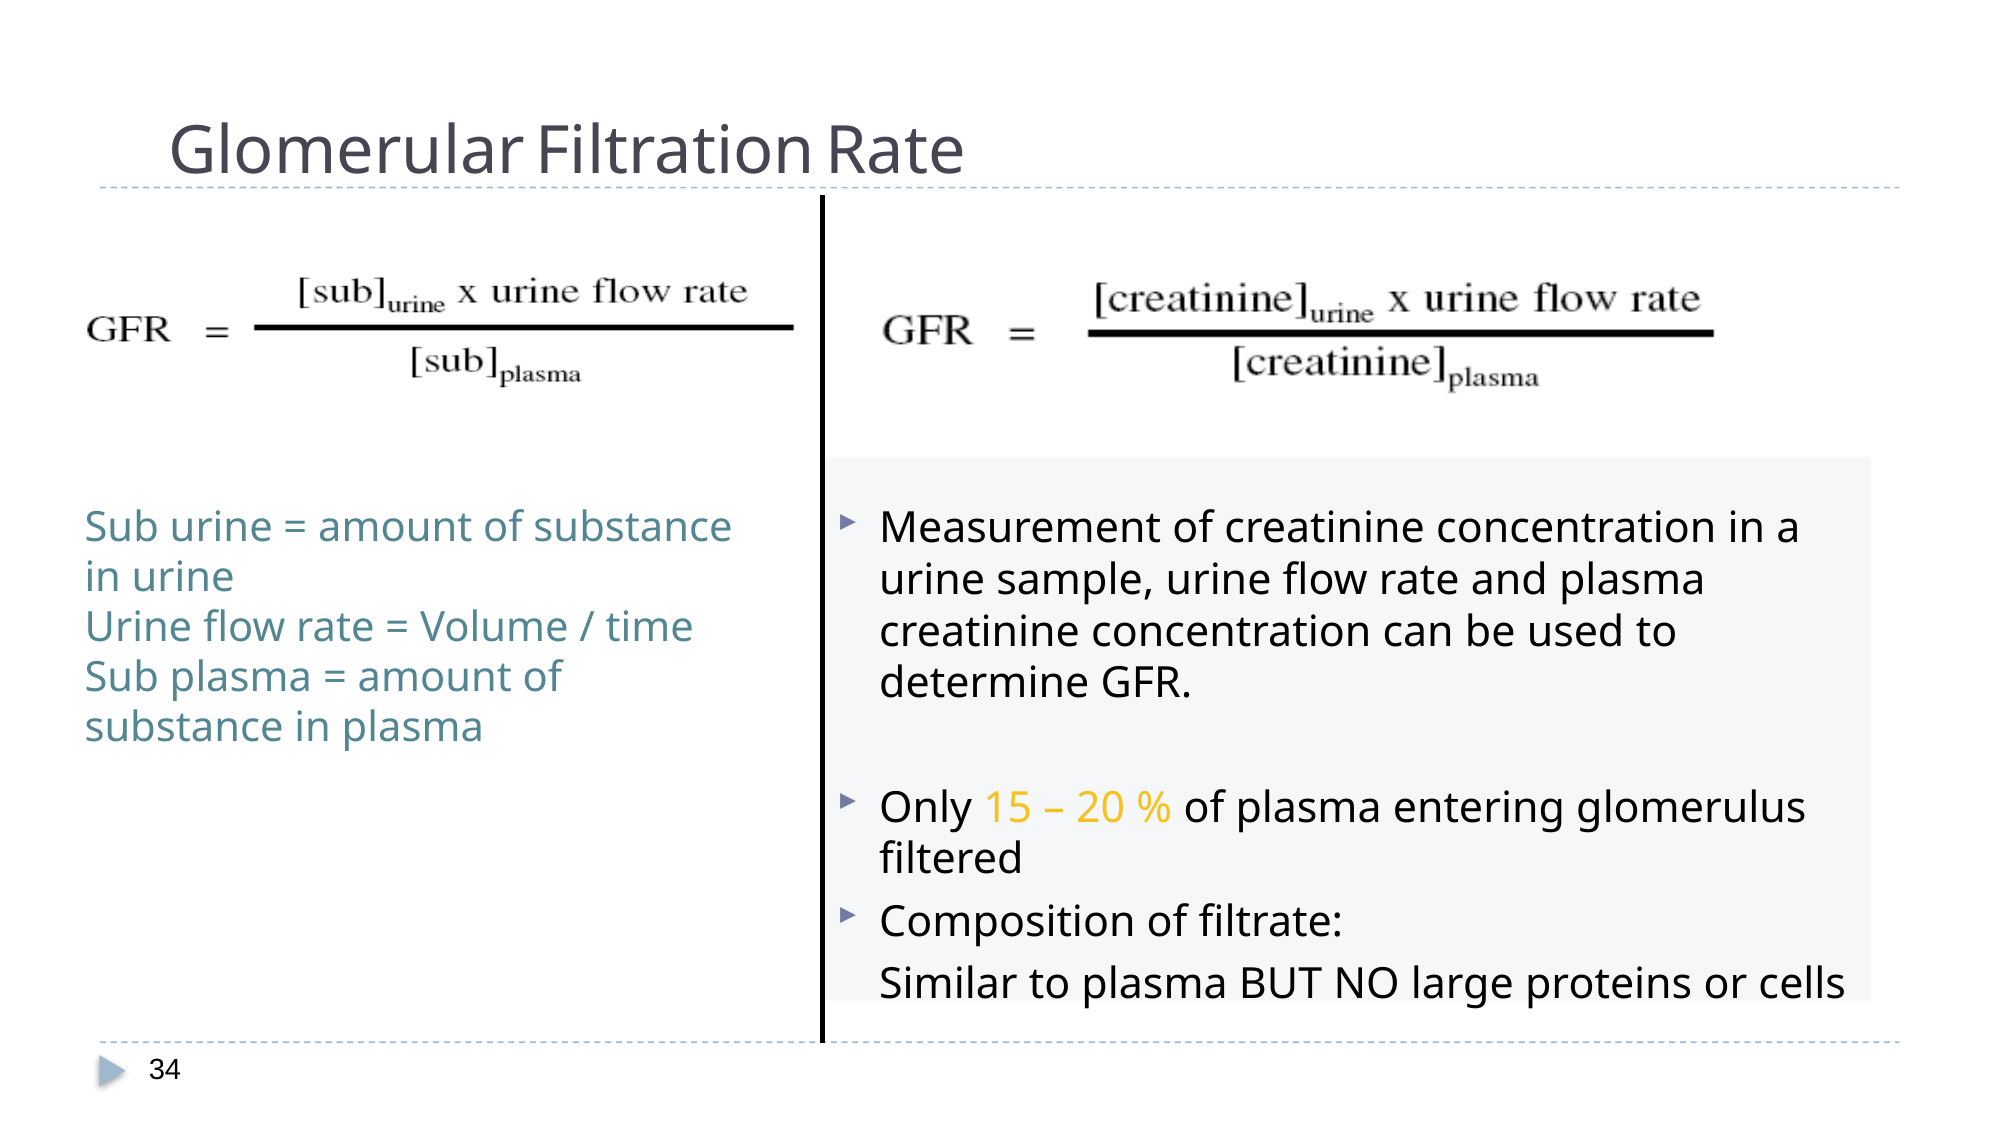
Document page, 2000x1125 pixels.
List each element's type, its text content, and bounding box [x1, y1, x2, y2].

text_box Sub urine = amount of substance in urine Urine flow rate = Volume / time Sub plasma = amount of substance in plasma [69, 492, 779, 758]
text_box Measurement of creatinine concentration in a urine sample, urine flow rate and plasma creatinine concentration can be used to determine GFR. Only 15 – 20 % of plasma entering glomerulus filtered Composition of filtrate: Similar to plasma BUT NO large proteins or cells [828, 492, 1871, 1043]
text_box [829, 455, 1872, 1002]
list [69, 232, 817, 440]
picture [869, 242, 1752, 410]
slide_number 34 [133, 1042, 568, 1103]
text_box Glomerular Filtration Rate [153, 99, 981, 195]
